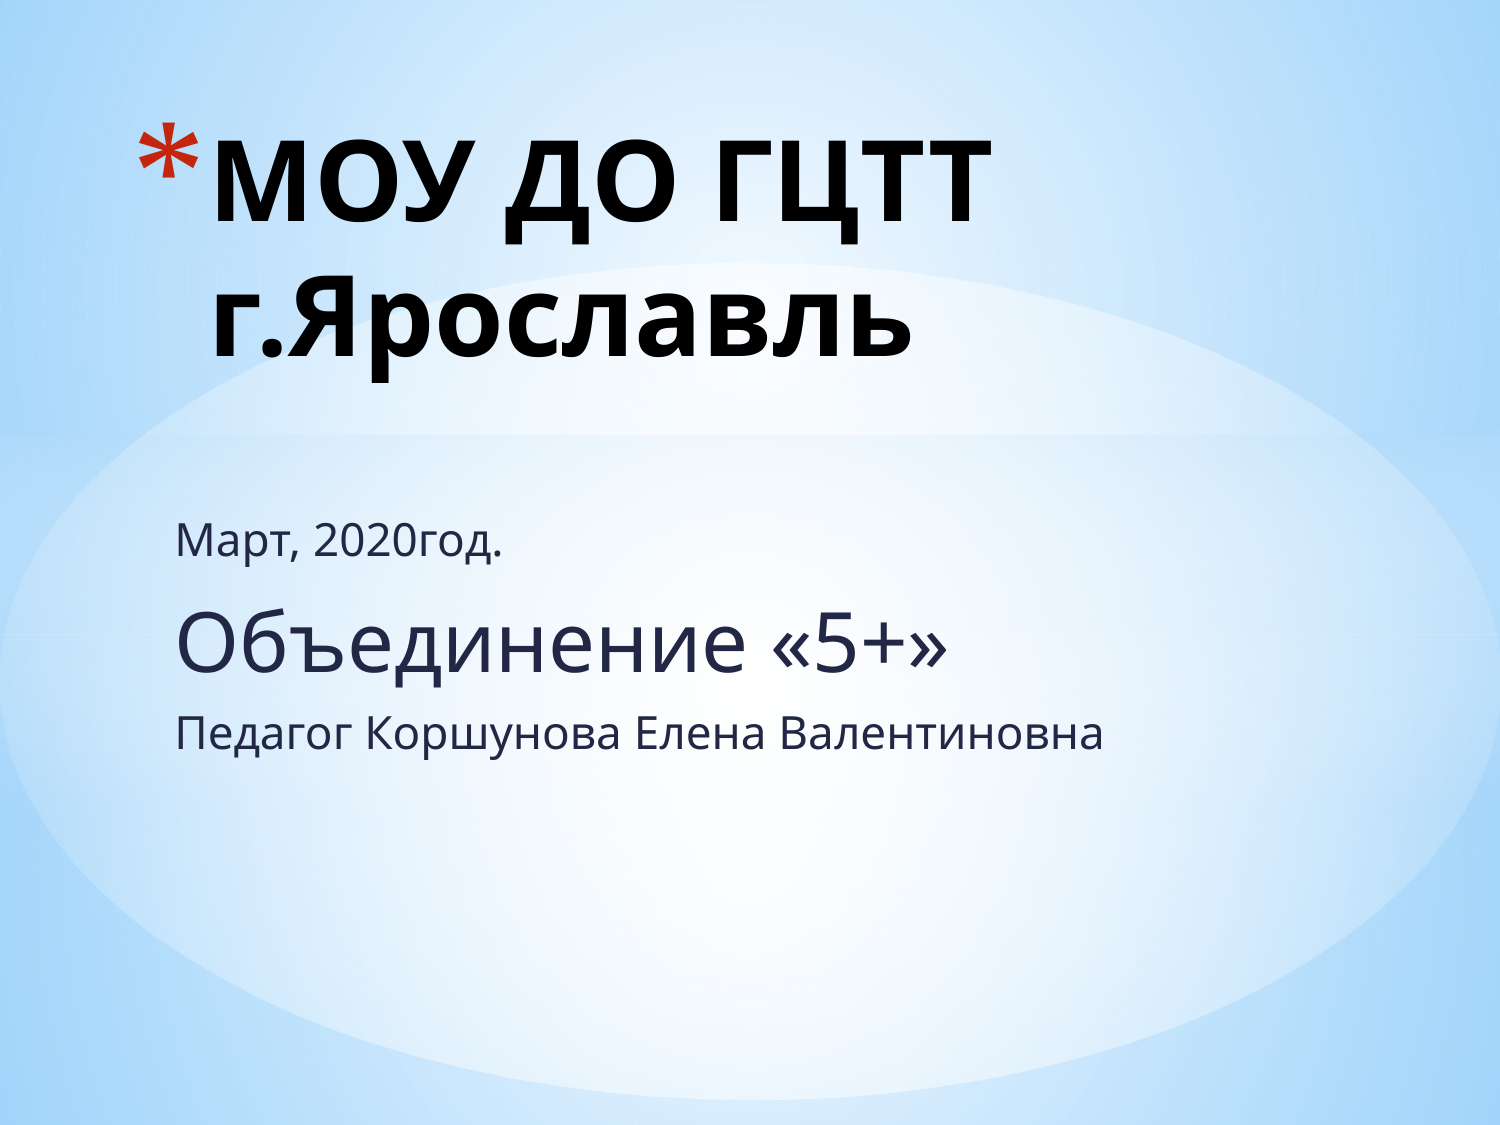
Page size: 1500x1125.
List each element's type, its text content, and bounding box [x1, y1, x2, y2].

subtitle Март, 2020год. Объединение «5+» Педагог Коршунова Елена Валентиновна [159, 503, 1306, 823]
title МОУ ДО ГЦТТ г.Ярославль [88, 101, 1266, 396]
